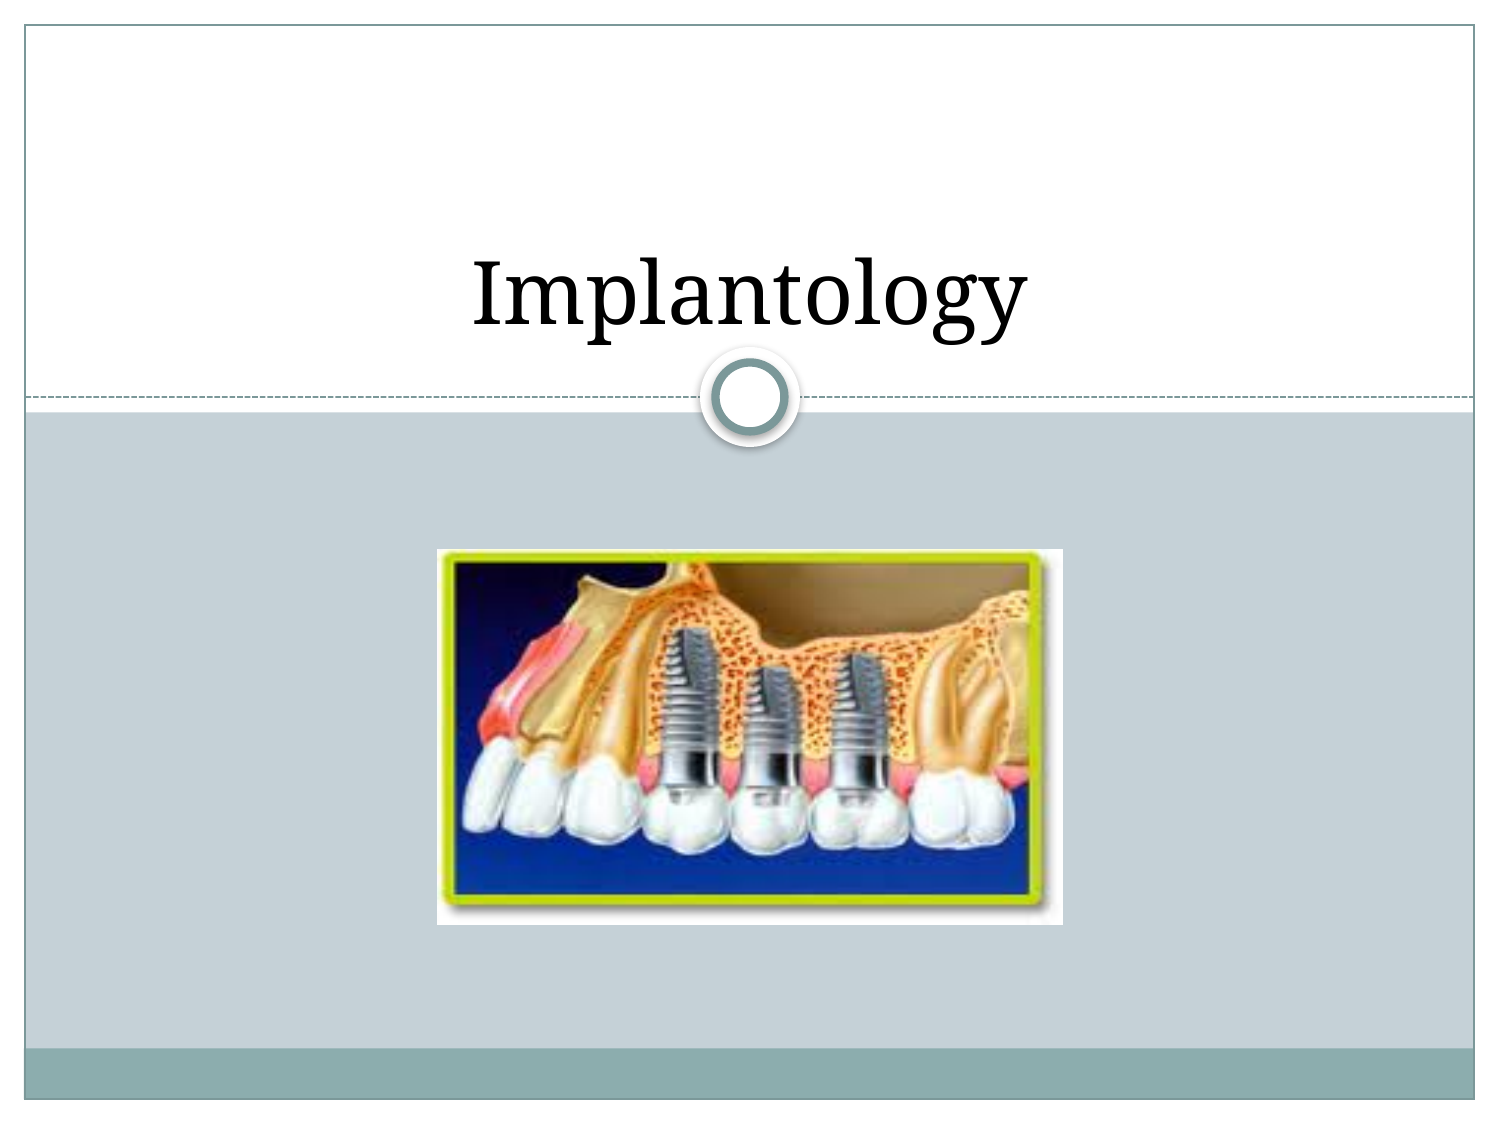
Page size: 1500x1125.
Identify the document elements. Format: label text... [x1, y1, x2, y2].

title Implantology [112, 62, 1388, 350]
picture [437, 549, 1063, 926]
